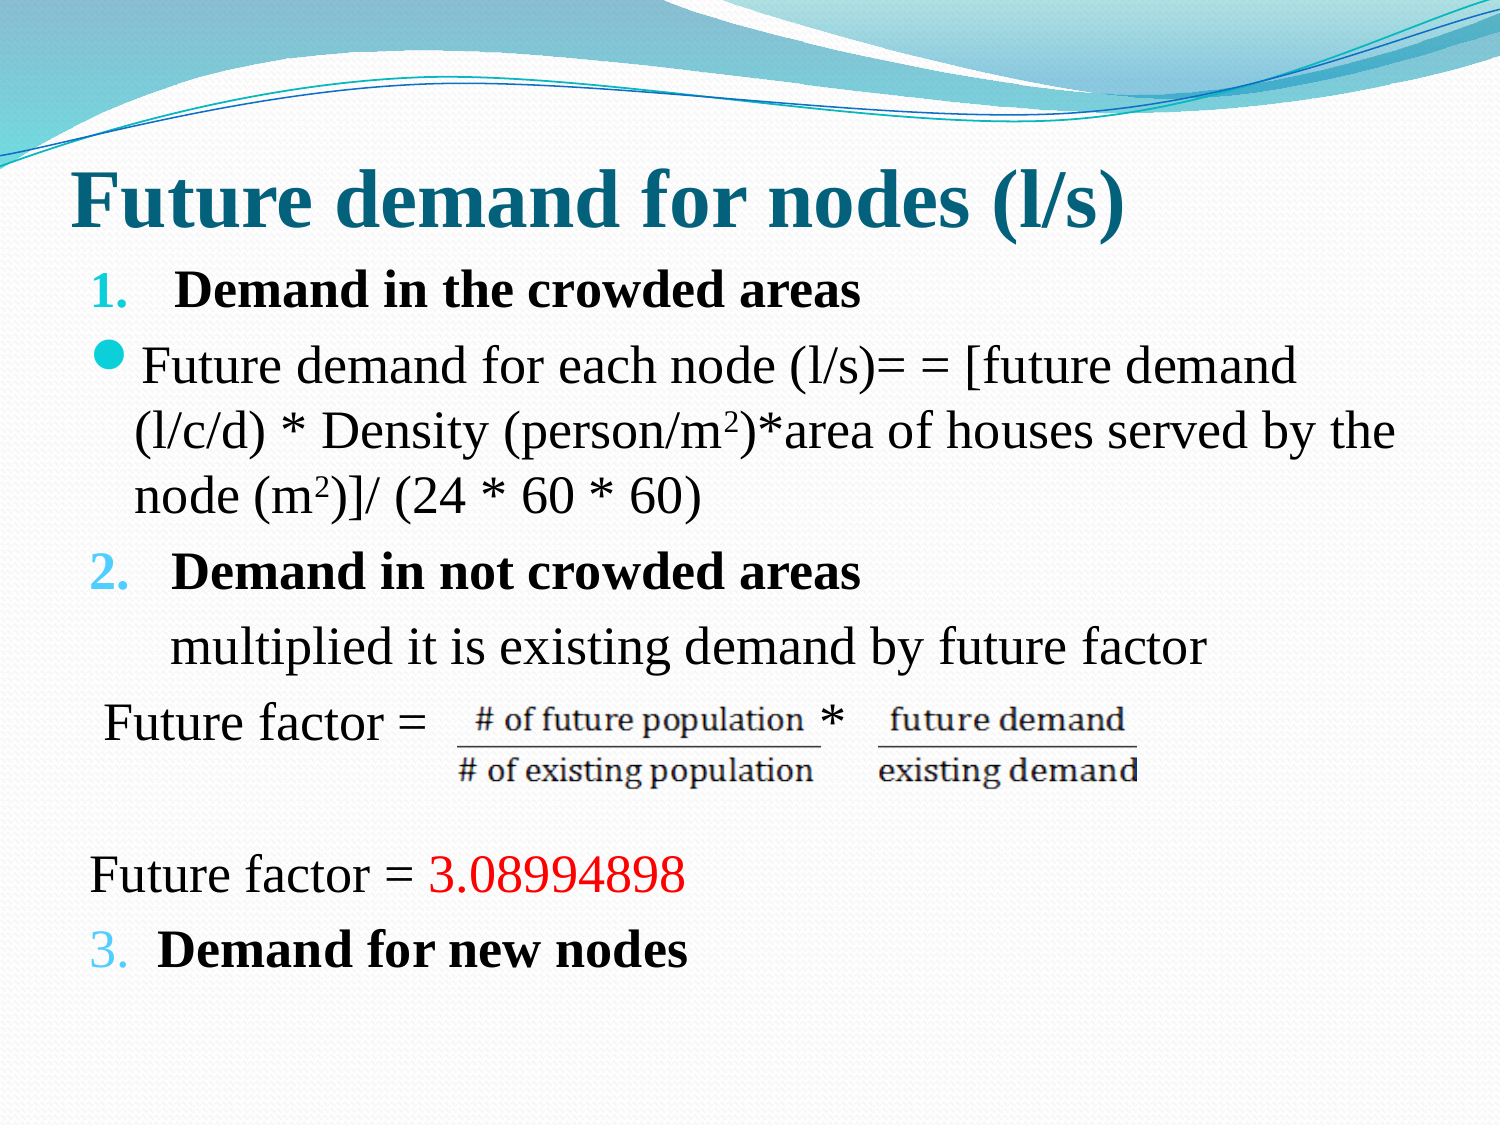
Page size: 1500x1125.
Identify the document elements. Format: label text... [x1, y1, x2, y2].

title Future demand for nodes (l/s) [70, 140, 1421, 245]
list Demand in the crowded areas Future demand for each node (l/s)= = [future demand (l/c/d) * Density (person/m2)*area of houses served by the node (m2)]/ (24 * 60 * 60) 2. Demand in not crowded areas multiplied it is existing demand by future factor Future factor = * Future factor = 3.08994898 3. Demand for new nodes [75, 246, 1425, 1038]
picture [456, 702, 821, 798]
picture [878, 702, 1137, 798]
